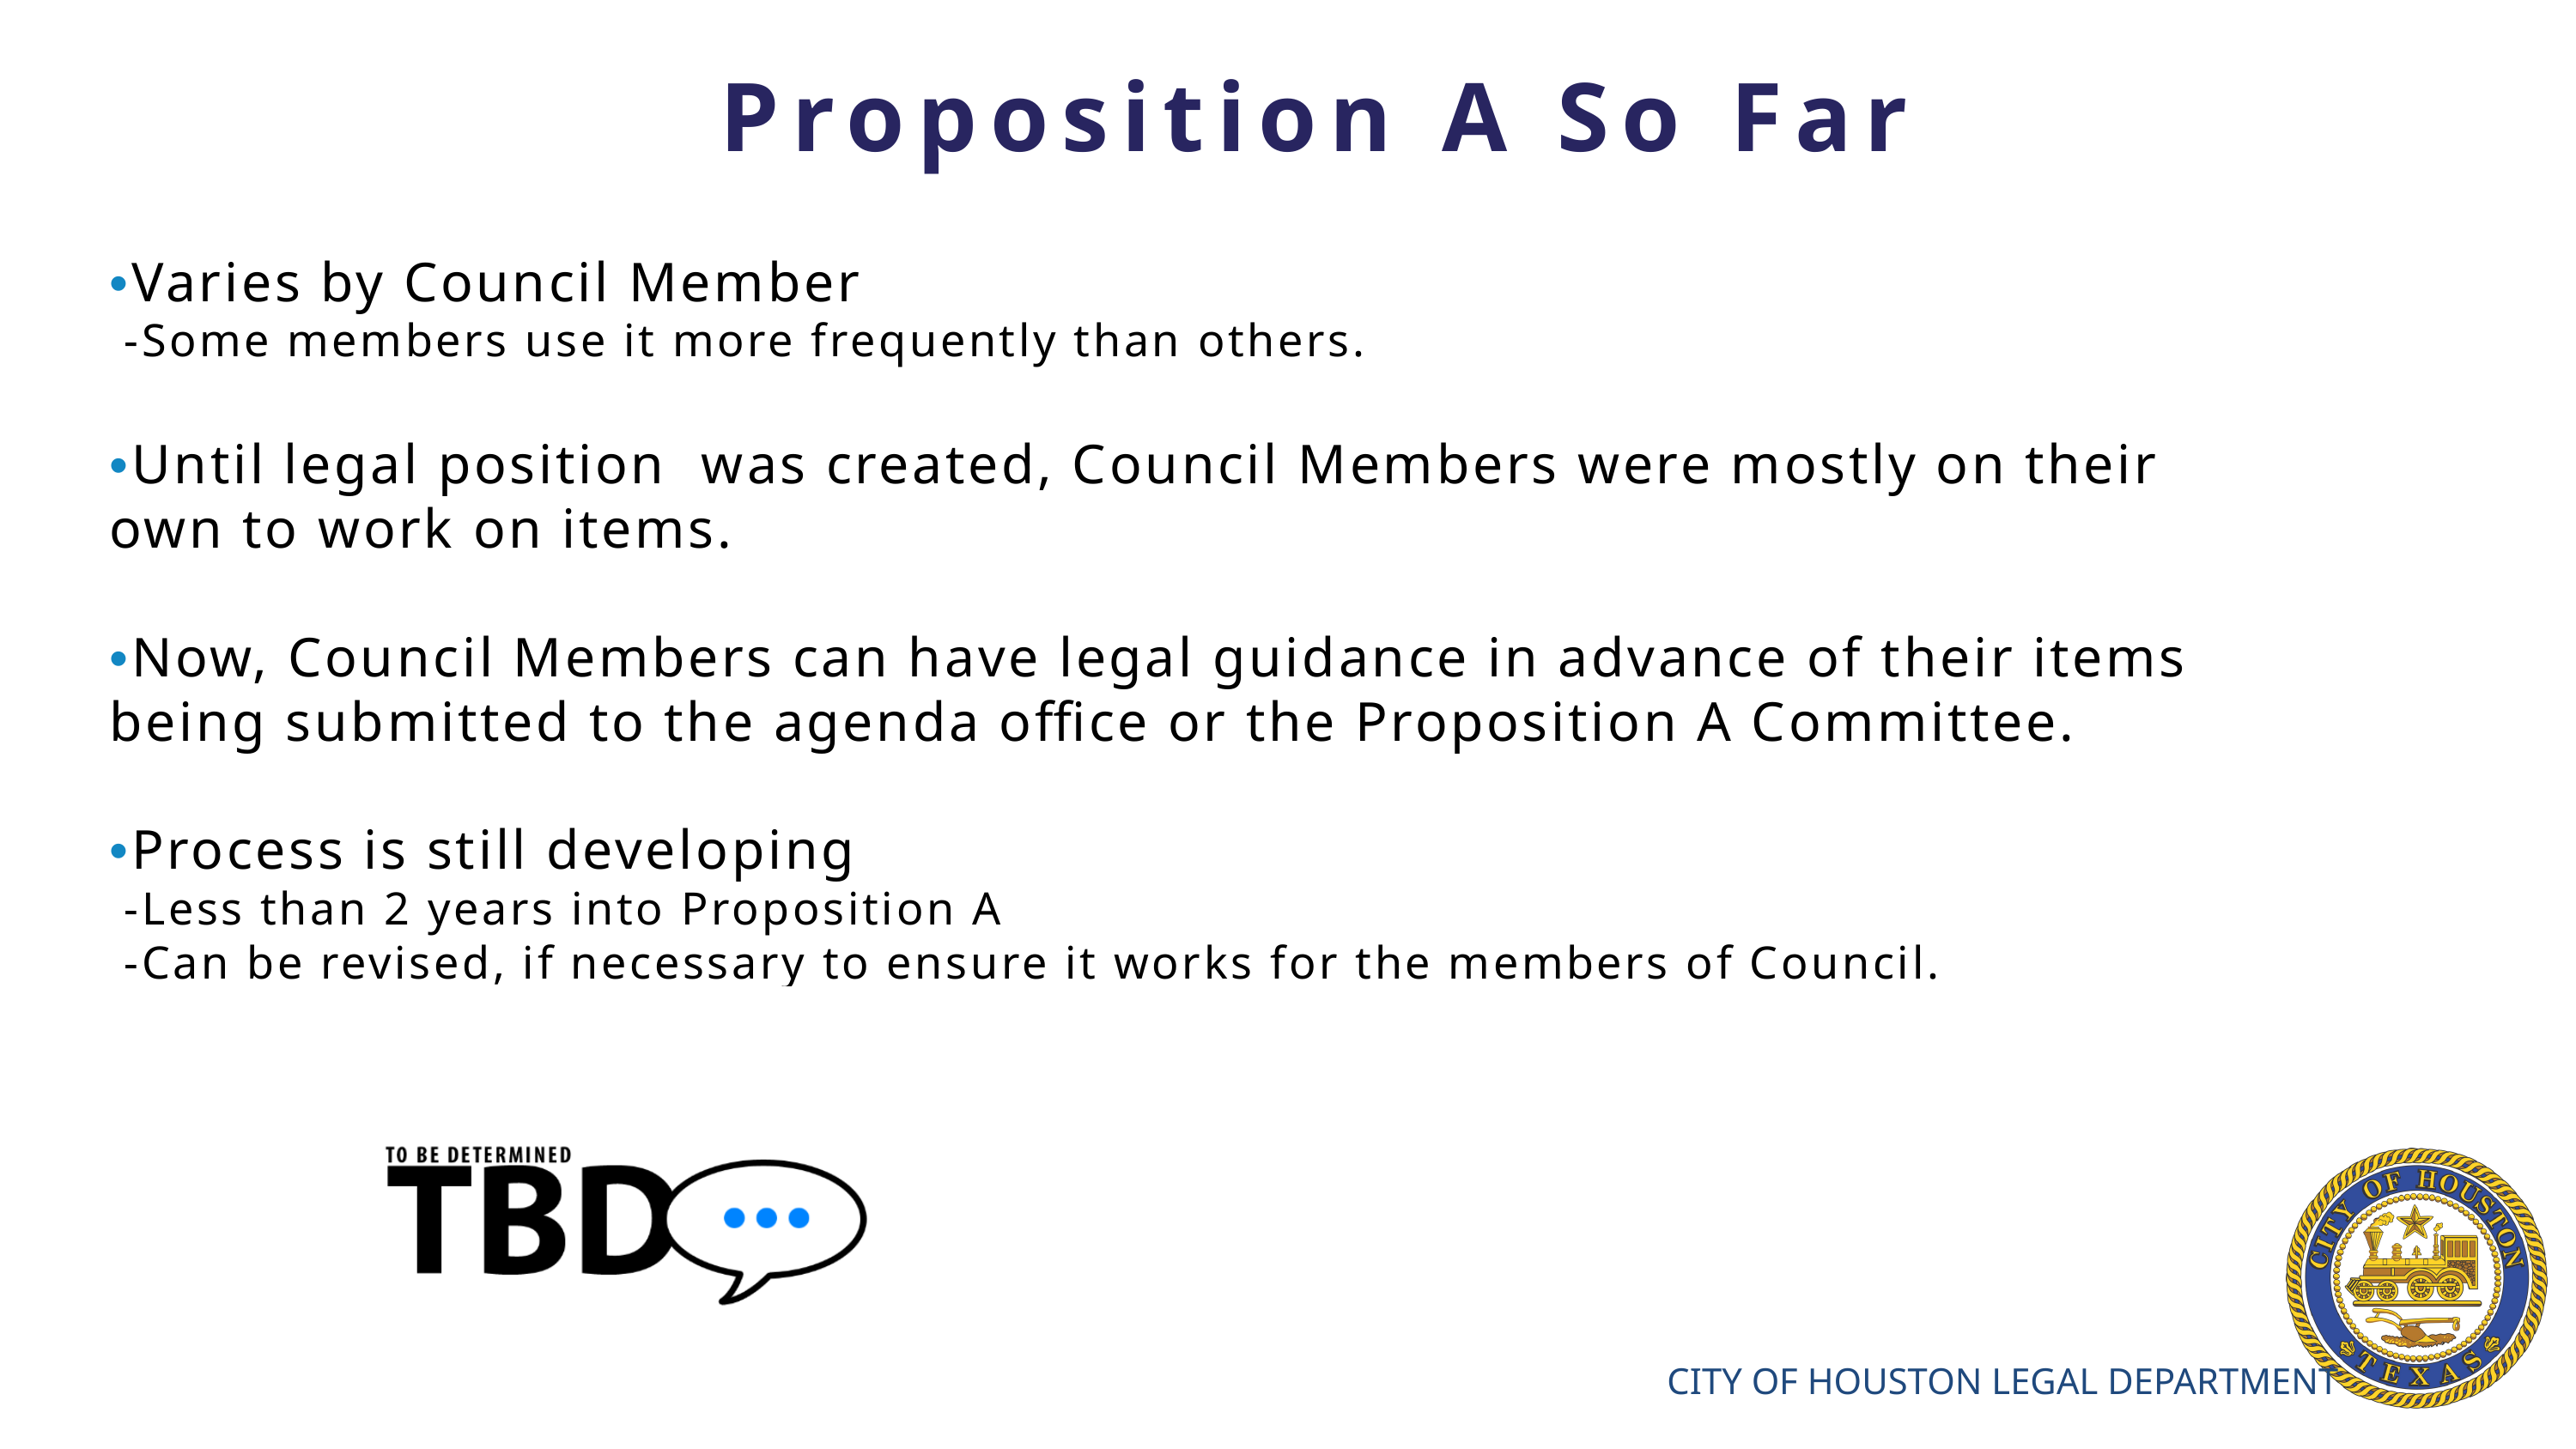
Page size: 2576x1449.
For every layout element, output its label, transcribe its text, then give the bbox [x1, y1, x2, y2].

text_box [2285, 1148, 2548, 1352]
text_box CITY OF HOUSTON LEGAL DEPARTMENT ​ [1654, 1352, 2576, 1408]
picture [272, 985, 915, 1448]
text_box Proposition A So Far [396, 56, 2234, 171]
text_box •Varies by Council Member -Some members use it more frequently than others. •Until legal position was created, Council Members were mostly on their own to work on items. •Now, Council Members can have legal guidance in advance of their items being submitted to the agenda office or the Proposition A Committee. •Process is still developing -Less than 2 years into Proposition A -Can be revised, if necessary to ensure it works for the members of Council. [109, 247, 2284, 988]
